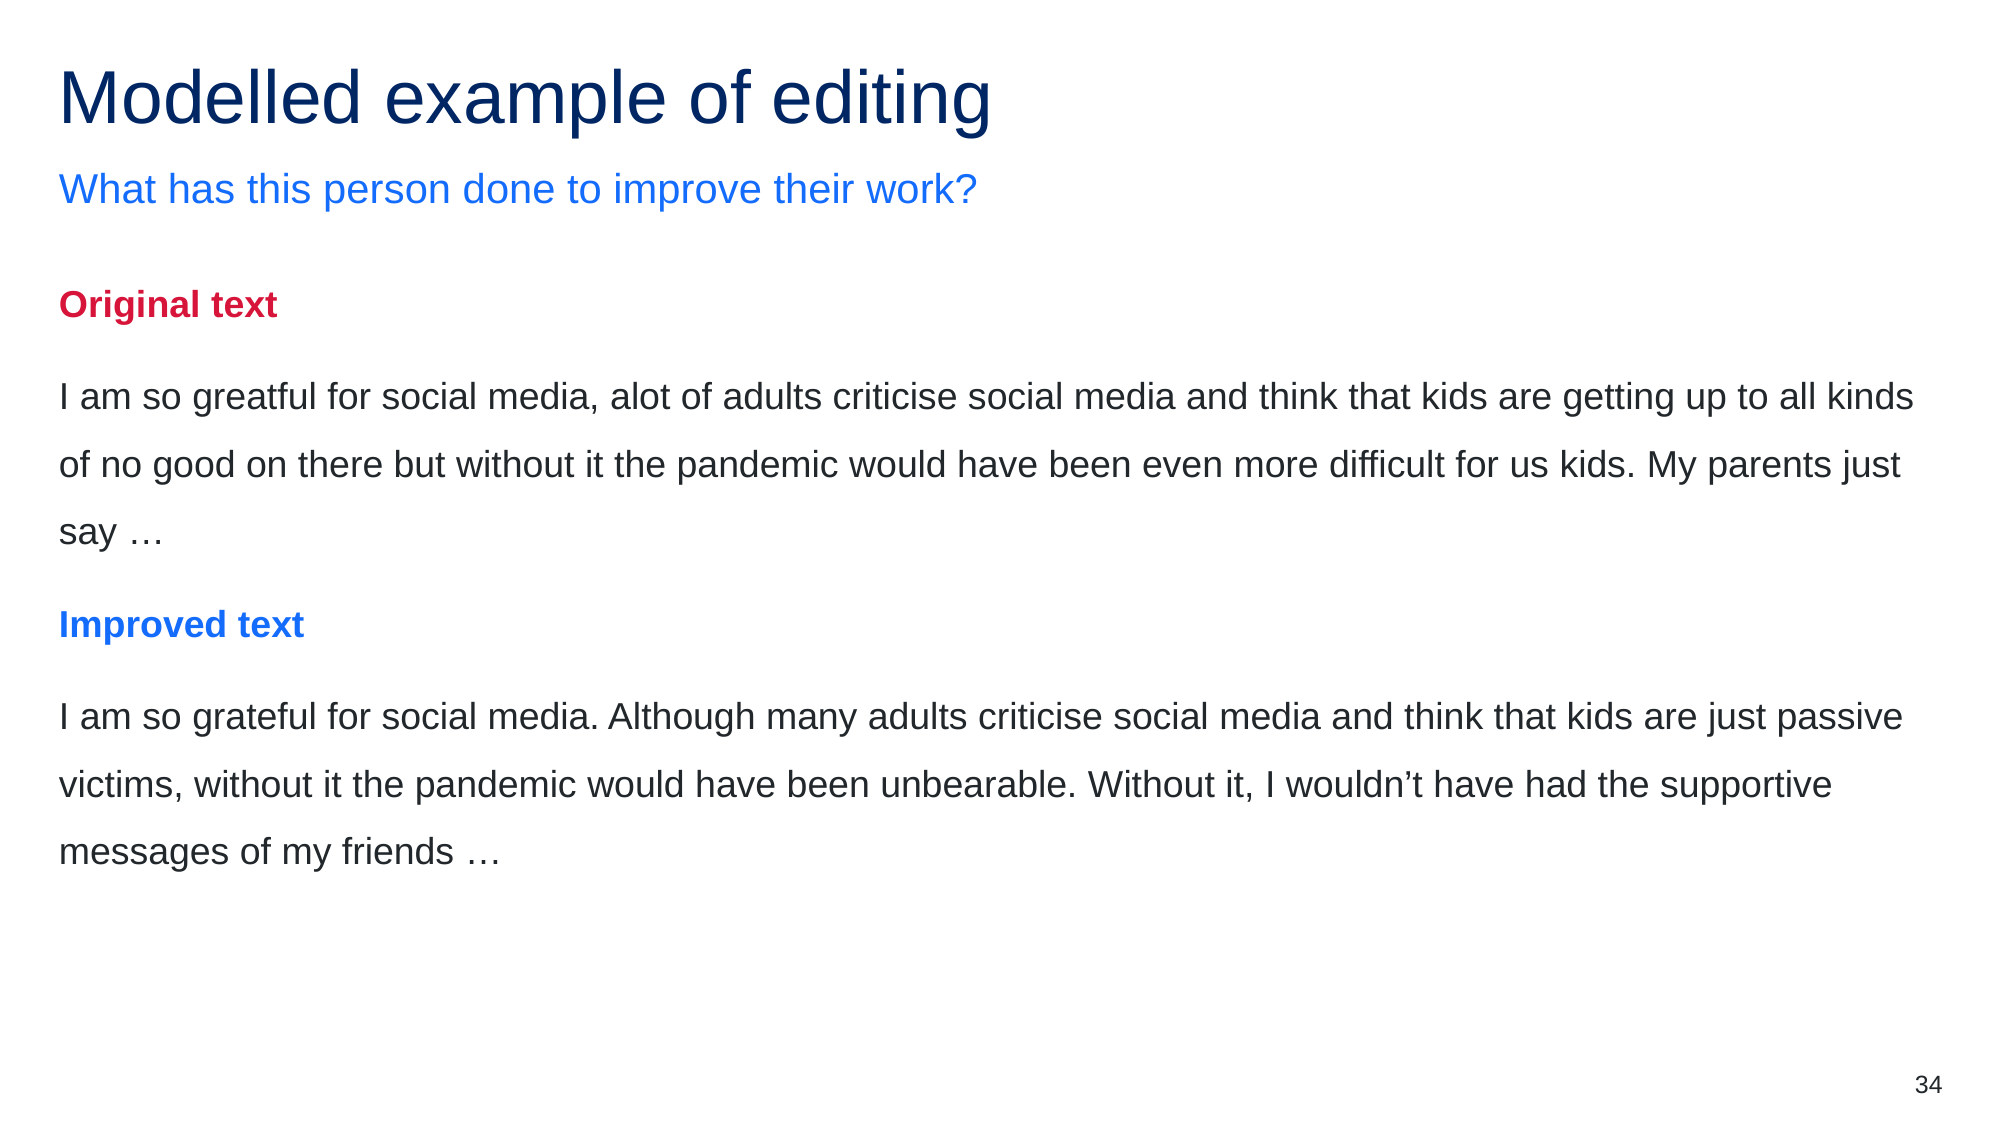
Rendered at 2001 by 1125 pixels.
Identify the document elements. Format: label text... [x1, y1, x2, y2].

slide_number 34 [1824, 1068, 1943, 1099]
title Modelled example of editing [59, 59, 1943, 149]
list What has this person done to improve their work? [59, 161, 1943, 212]
list Original text I am so greatful for social media, alot of adults criticise social media and think that kids are getting up to all kinds of no good on there but without it the pandemic would have been even more difficult for us kids. My parents just say … Improved text I am so grateful for social media. Although many adults criticise social media and think that kids are just passive victims, without it the pandemic would have been unbearable. Without it, I wouldn’t have had the supportive messages of my friends … [59, 257, 1943, 1046]
